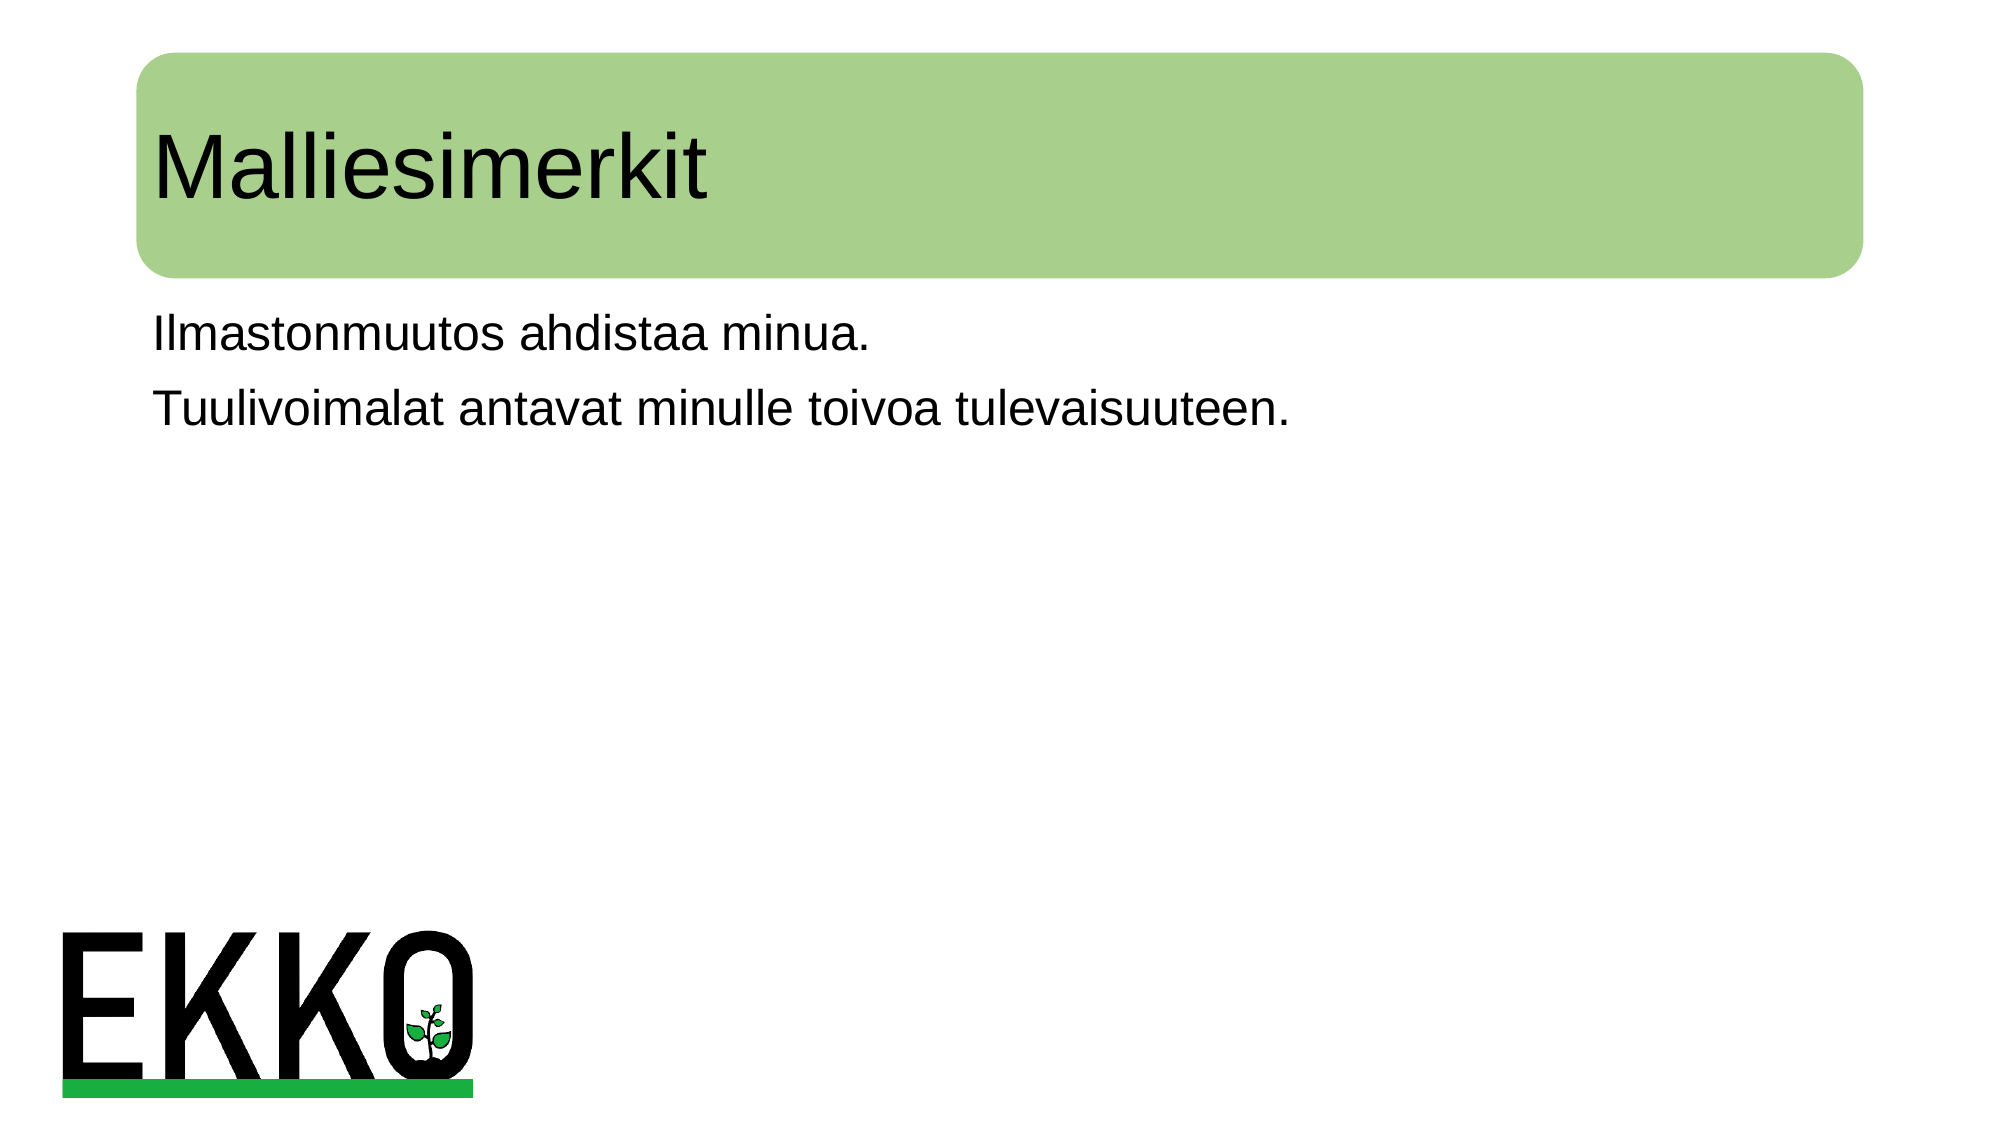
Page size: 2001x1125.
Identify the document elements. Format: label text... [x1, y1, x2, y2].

title Malliesimerkit [137, 59, 1863, 278]
picture [50, 925, 483, 1101]
list Ilmastonmuutos ahdistaa minua. Tuulivoimalat antavat minulle toivoa tulevaisuuteen. [137, 299, 1863, 1014]
